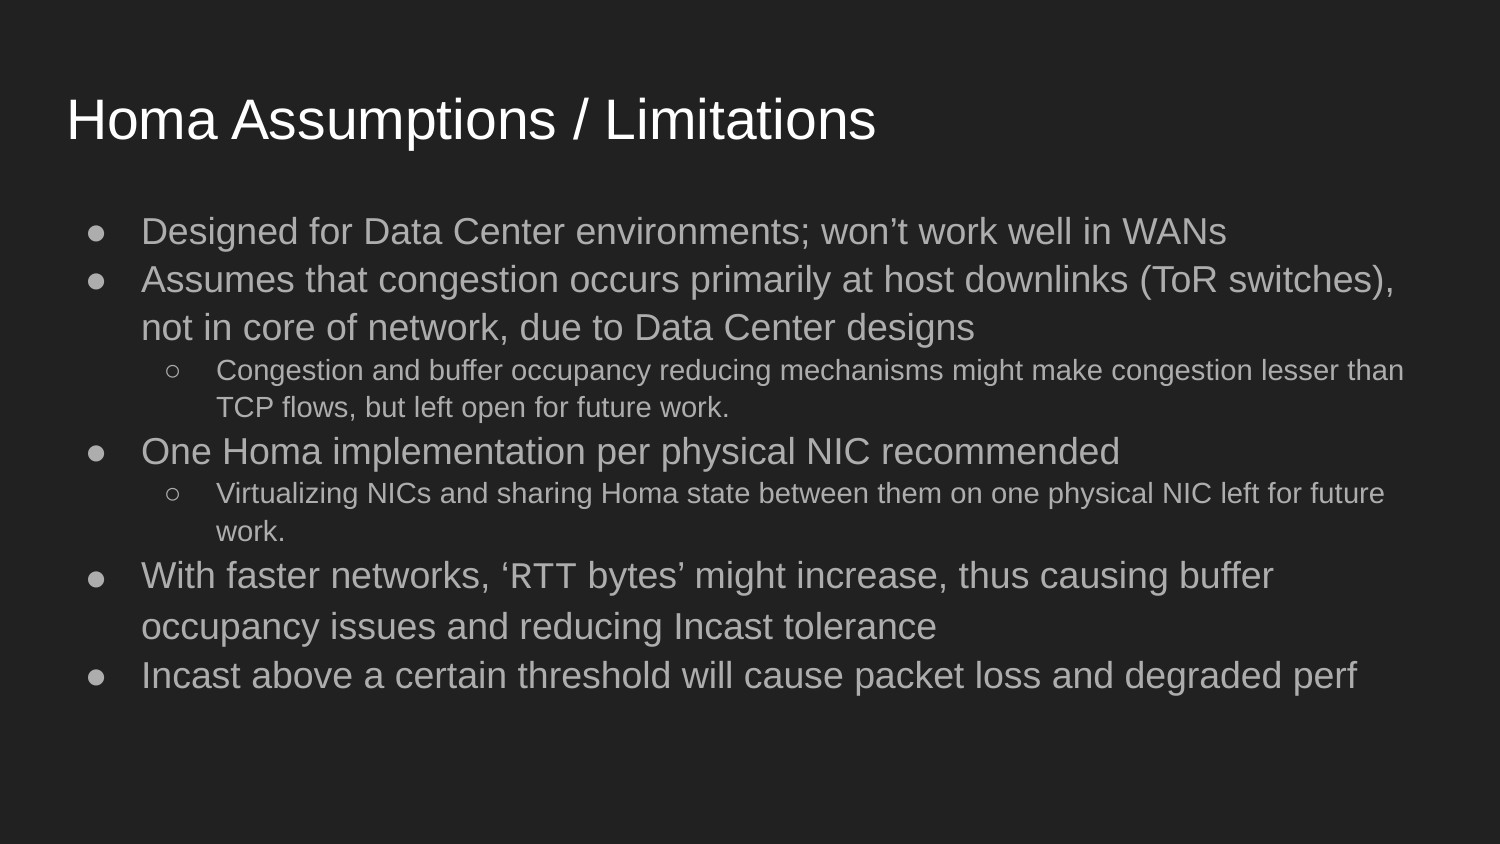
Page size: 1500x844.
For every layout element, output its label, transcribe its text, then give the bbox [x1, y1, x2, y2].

list Designed for Data Center environments; won’t work well in WANs Assumes that congestion occurs primarily at host downlinks (ToR switches), not in core of network, due to Data Center designs Congestion and buffer occupancy reducing mechanisms might make congestion lesser than TCP flows, but left open for future work. One Homa implementation per physical NIC recommended Virtualizing NICs and sharing Homa state between them on one physical NIC left for future work. With faster networks, ‘RTT bytes’ might increase, thus causing buffer occupancy issues and reducing Incast tolerance Incast above a certain threshold will cause packet loss and degraded perf [51, 189, 1449, 750]
title Homa Assumptions / Limitations [51, 72, 1449, 167]
